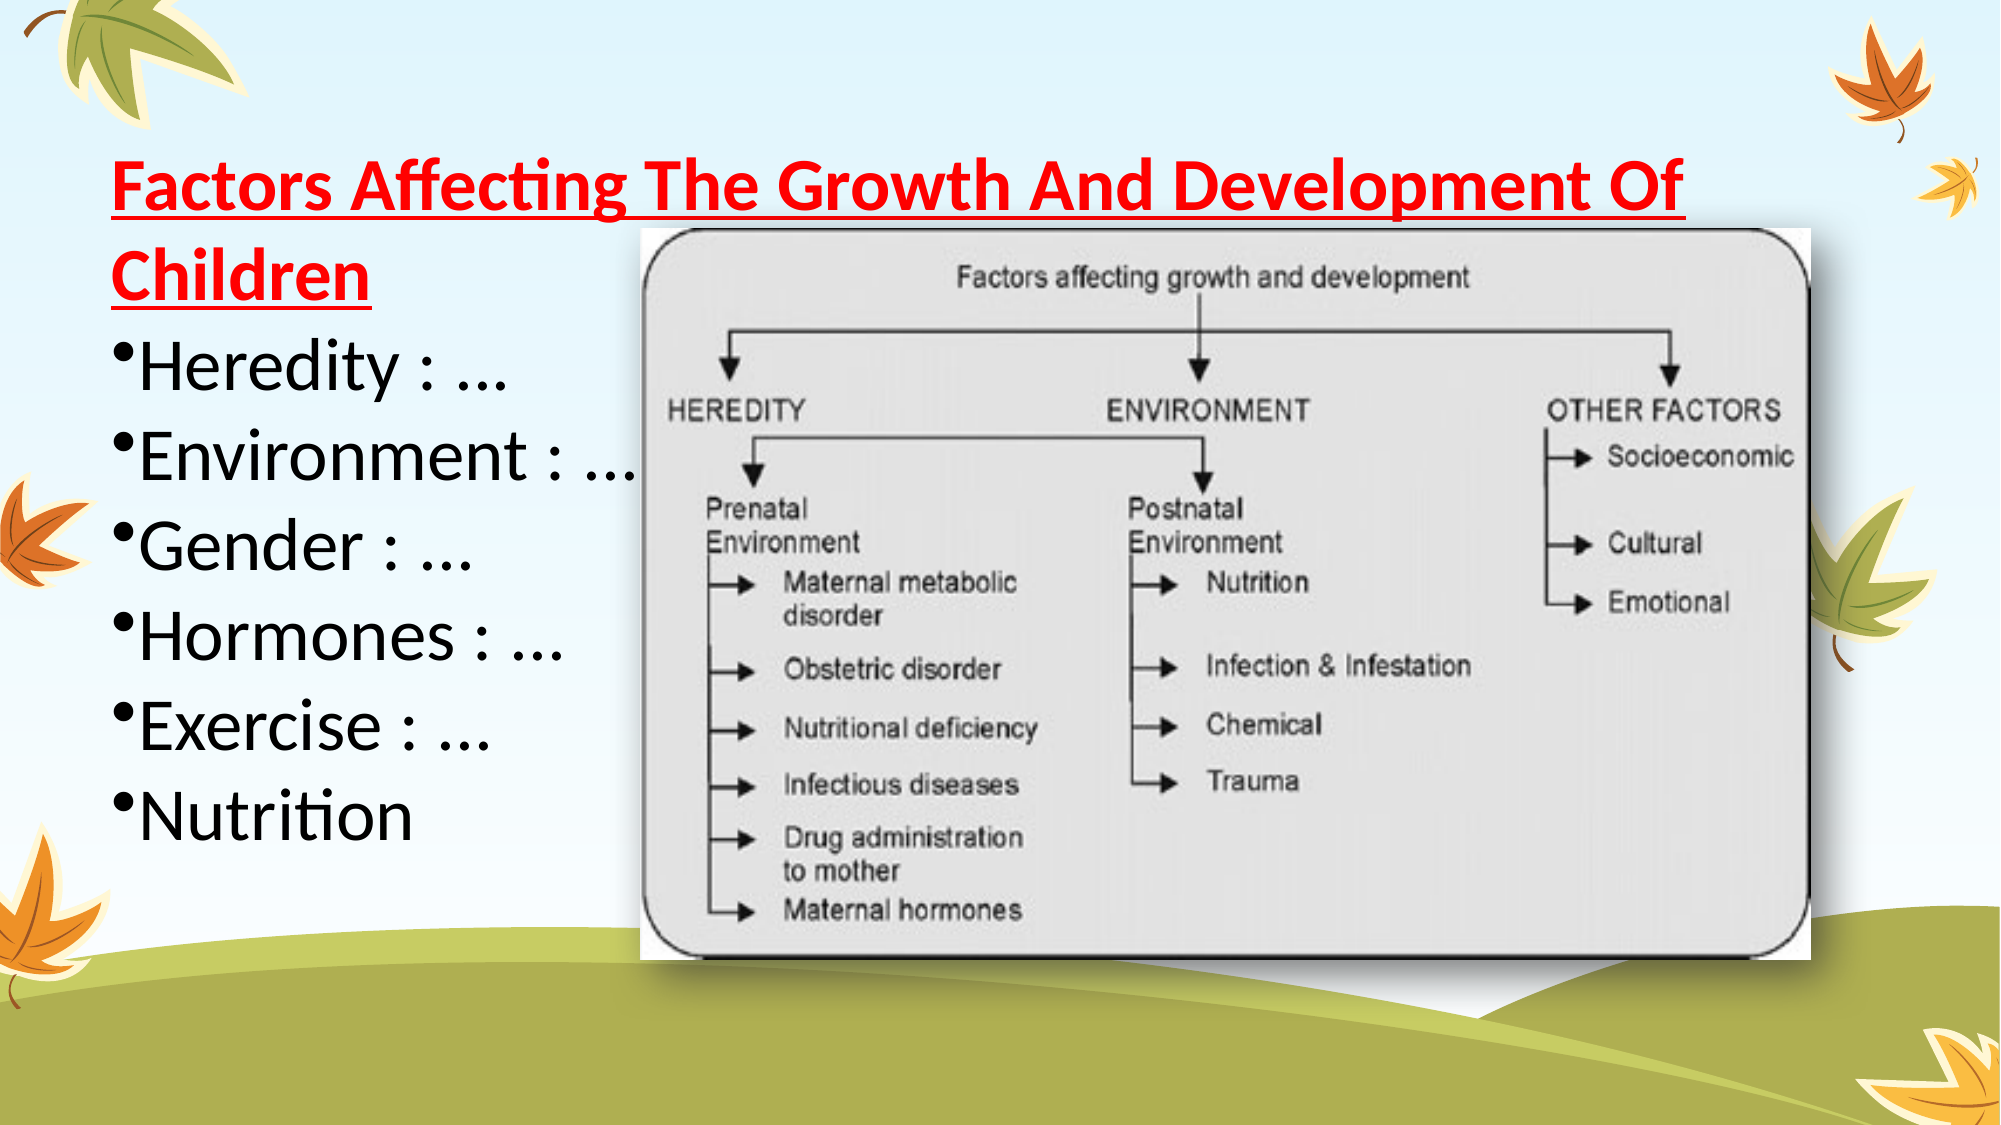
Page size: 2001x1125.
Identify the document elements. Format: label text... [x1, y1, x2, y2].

picture [640, 228, 1811, 960]
text_box Factors Affecting The Growth And Development Of Children Heredity : ... Environment : ... Gender : ... Hormones : ... Exercise : ... Nutrition [96, 128, 1863, 909]
